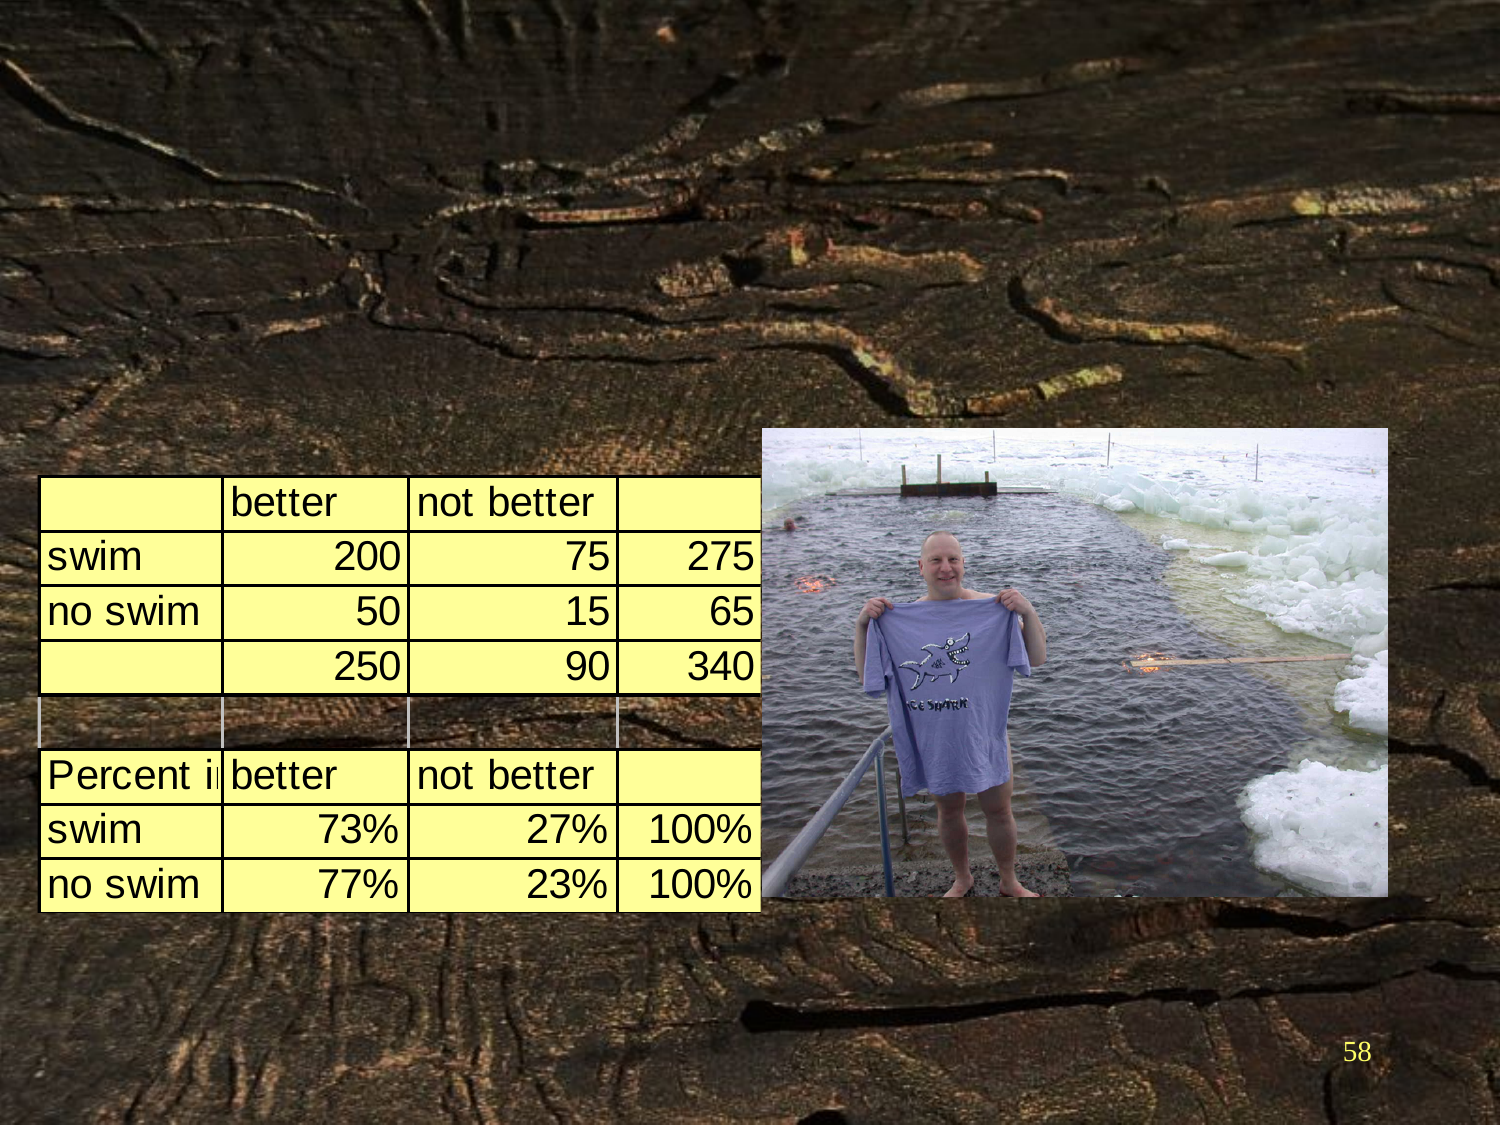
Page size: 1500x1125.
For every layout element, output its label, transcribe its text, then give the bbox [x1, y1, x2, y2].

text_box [37, 474, 765, 916]
slide_number 58 [1074, 1024, 1388, 1101]
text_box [762, 427, 1388, 898]
picture [0, 0, 1500, 1125]
